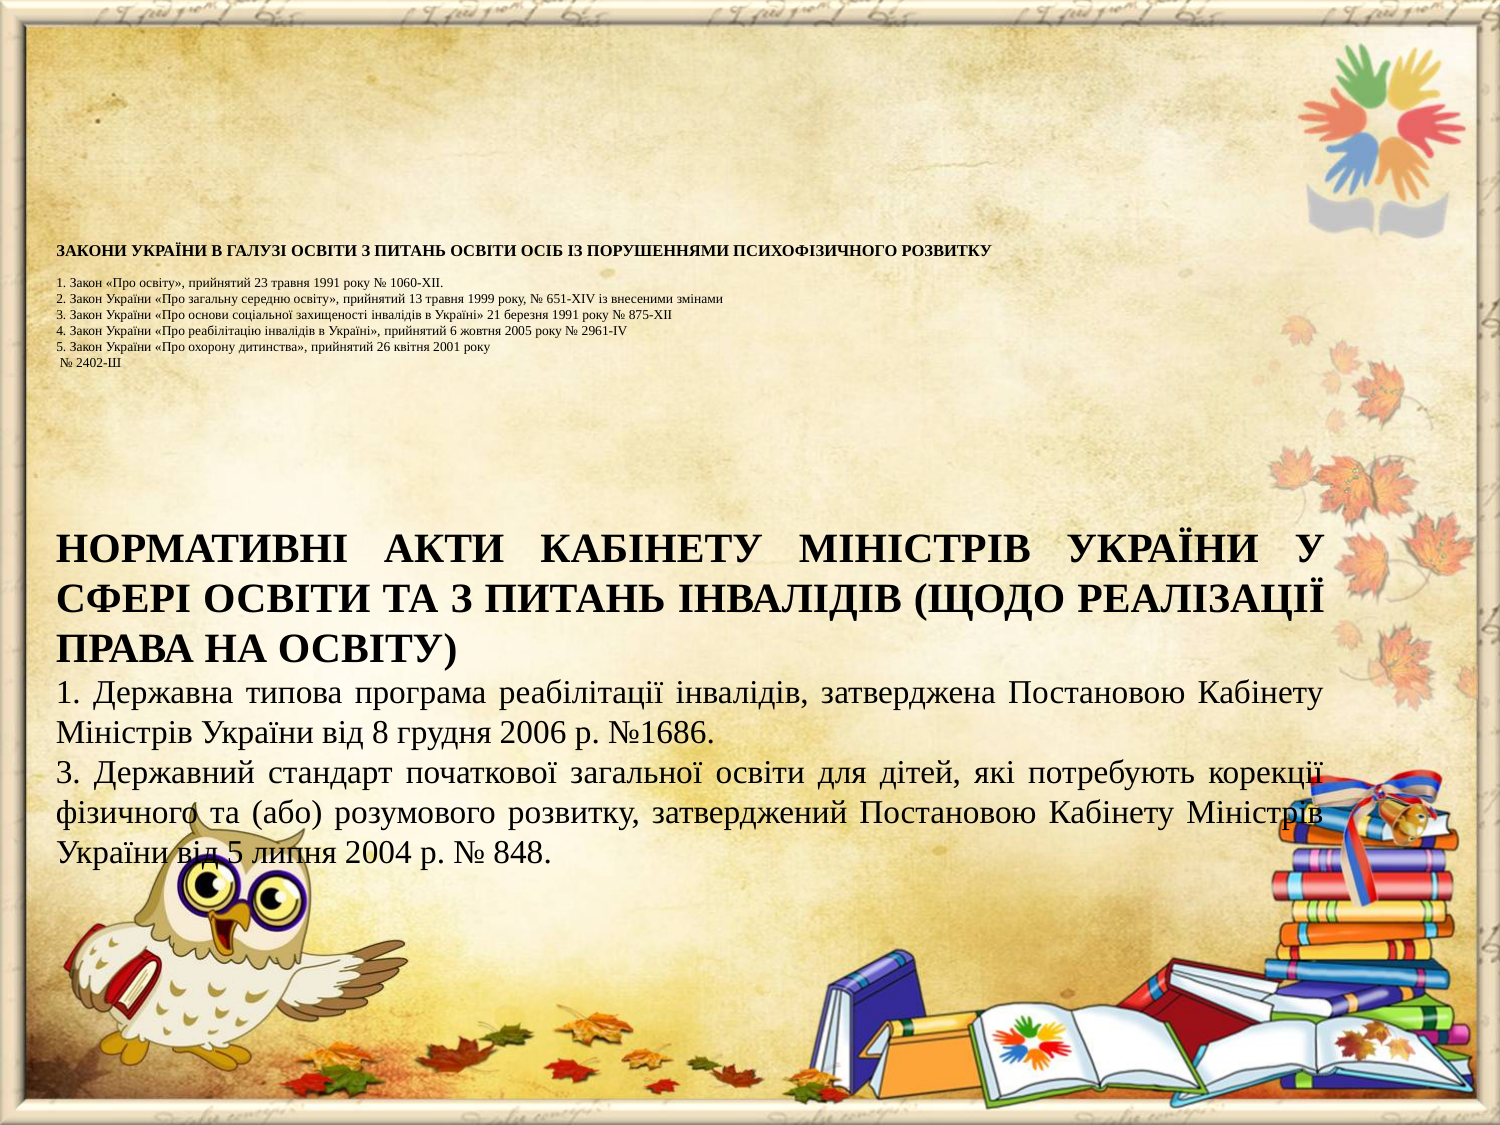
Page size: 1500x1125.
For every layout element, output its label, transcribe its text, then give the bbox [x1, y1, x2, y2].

picture [0, 0, 1500, 1125]
title ЗАКОНИ УКРАЇНИ В ГАЛУЗІ ОСВІТИ З ПИТАНЬ ОСВІТИ ОСІБ ІЗ ПОРУШЕННЯМИ ПСИХОФІЗИЧНОГО РОЗВИТКУ 1. Закон «Про освіту», прийнятий 23 травня 1991 року № 1060-ХІІ. 2. Закон України «Про загальну середню освіту», прийнятий 13 травня 1999 року, № 651-XIV із внесеними змінами 3. Закон України «Про основи соціальної захищеності інвалідів в Україні» 21 березня 1991 року № 875-ХІІ 4. Закон України «Про реабілітацію інвалідів в Україні», прийнятий 6 жовтня 2005 року № 2961-IV 5. Закон України «Про охорону дитинства», прийнятий 26 квітня 2001 року № 2402-Ш [40, 231, 1330, 420]
text_box [76, 54, 1306, 185]
text_box НОРМАТИВНІ АКТИ КАБІНЕТУ МІНІСТРІВ УКРАЇНИ У СФЕРІ ОСВІТИ ТА З ПИТАНЬ ІНВАЛІДІВ (ЩОДО РЕАЛІЗАЦІЇ ПРАВА НА ОСВІТУ) 1. Державна типова програма реабілітації інвалідів, затверджена Постановою Кабінету Міністрів України від 8 грудня 2006 р. №1686. 3. Державний стандарт початкової загальної освіти для дітей, які потребують корекції фізичного та (або) розумового розвитку, затверджений Постановою Кабінету Міністрів України від 5 липня 2004 р. № 848. [41, 445, 1341, 910]
